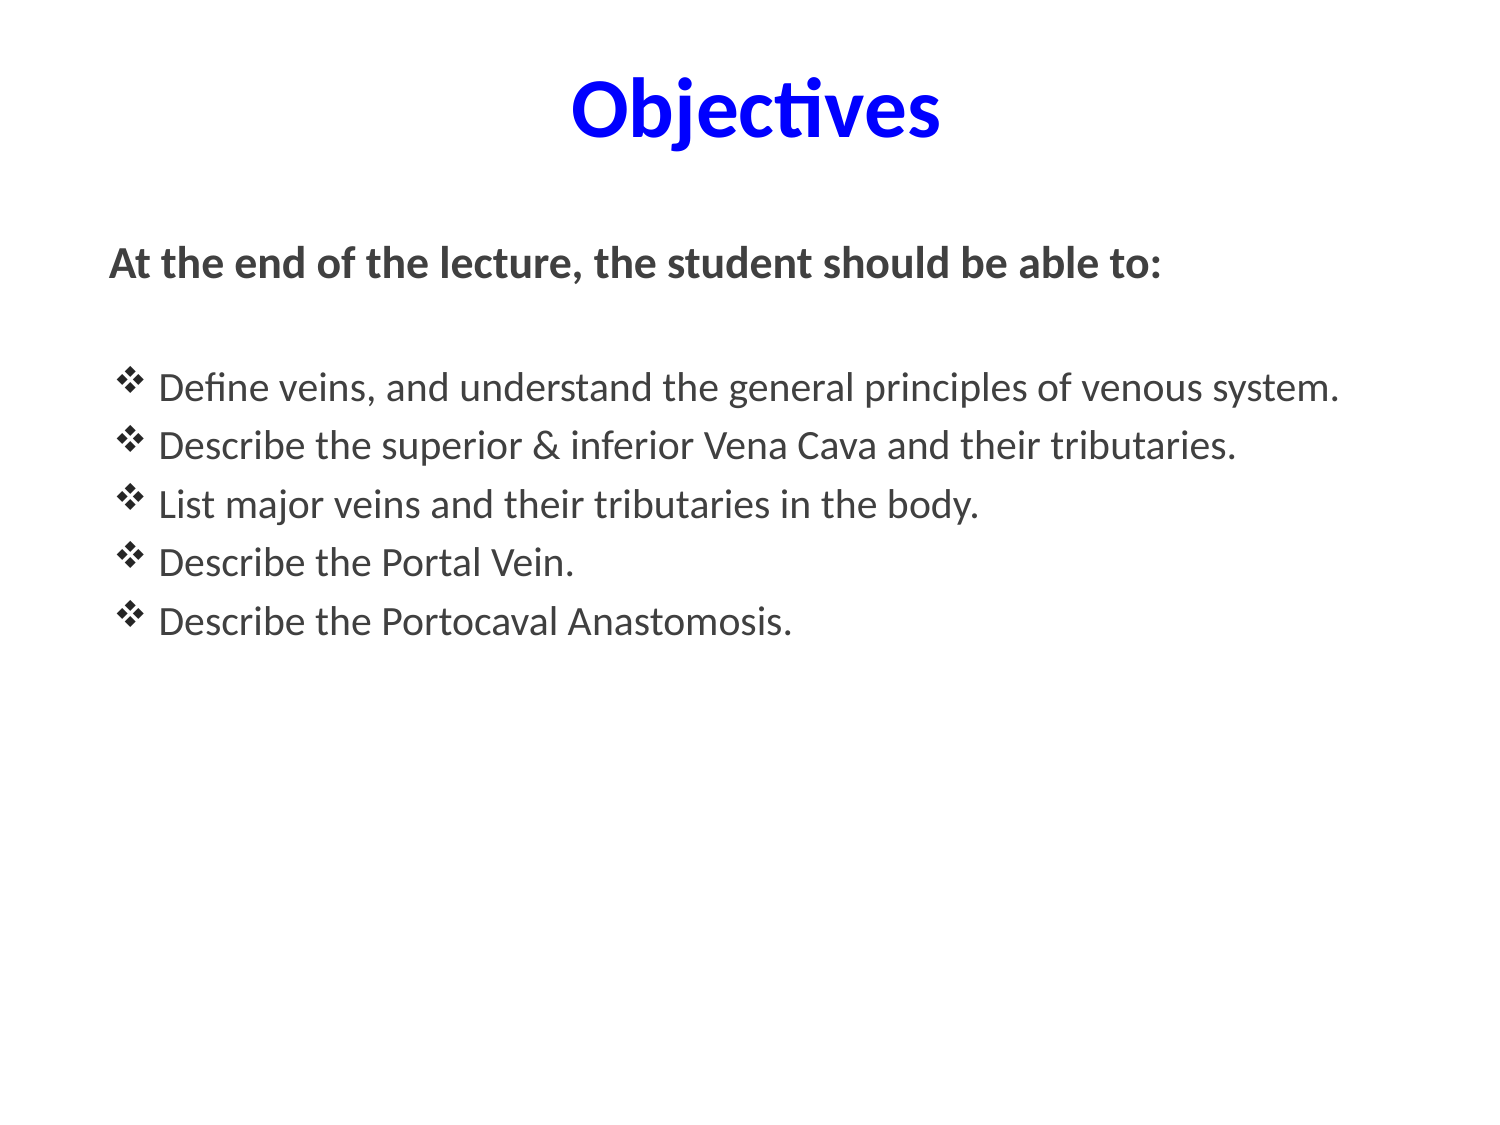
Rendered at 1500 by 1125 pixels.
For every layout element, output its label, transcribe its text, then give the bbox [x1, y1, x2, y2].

title Objectives [74, 44, 1438, 163]
list At the end of the lecture, the student should be able to: Define veins, and understand the general principles of venous system. Describe the superior & inferior Vena Cava and their tributaries. List major veins and their tributaries in the body. Describe the Portal Vein. Describe the Portocaval Anastomosis. [24, 224, 1476, 751]
